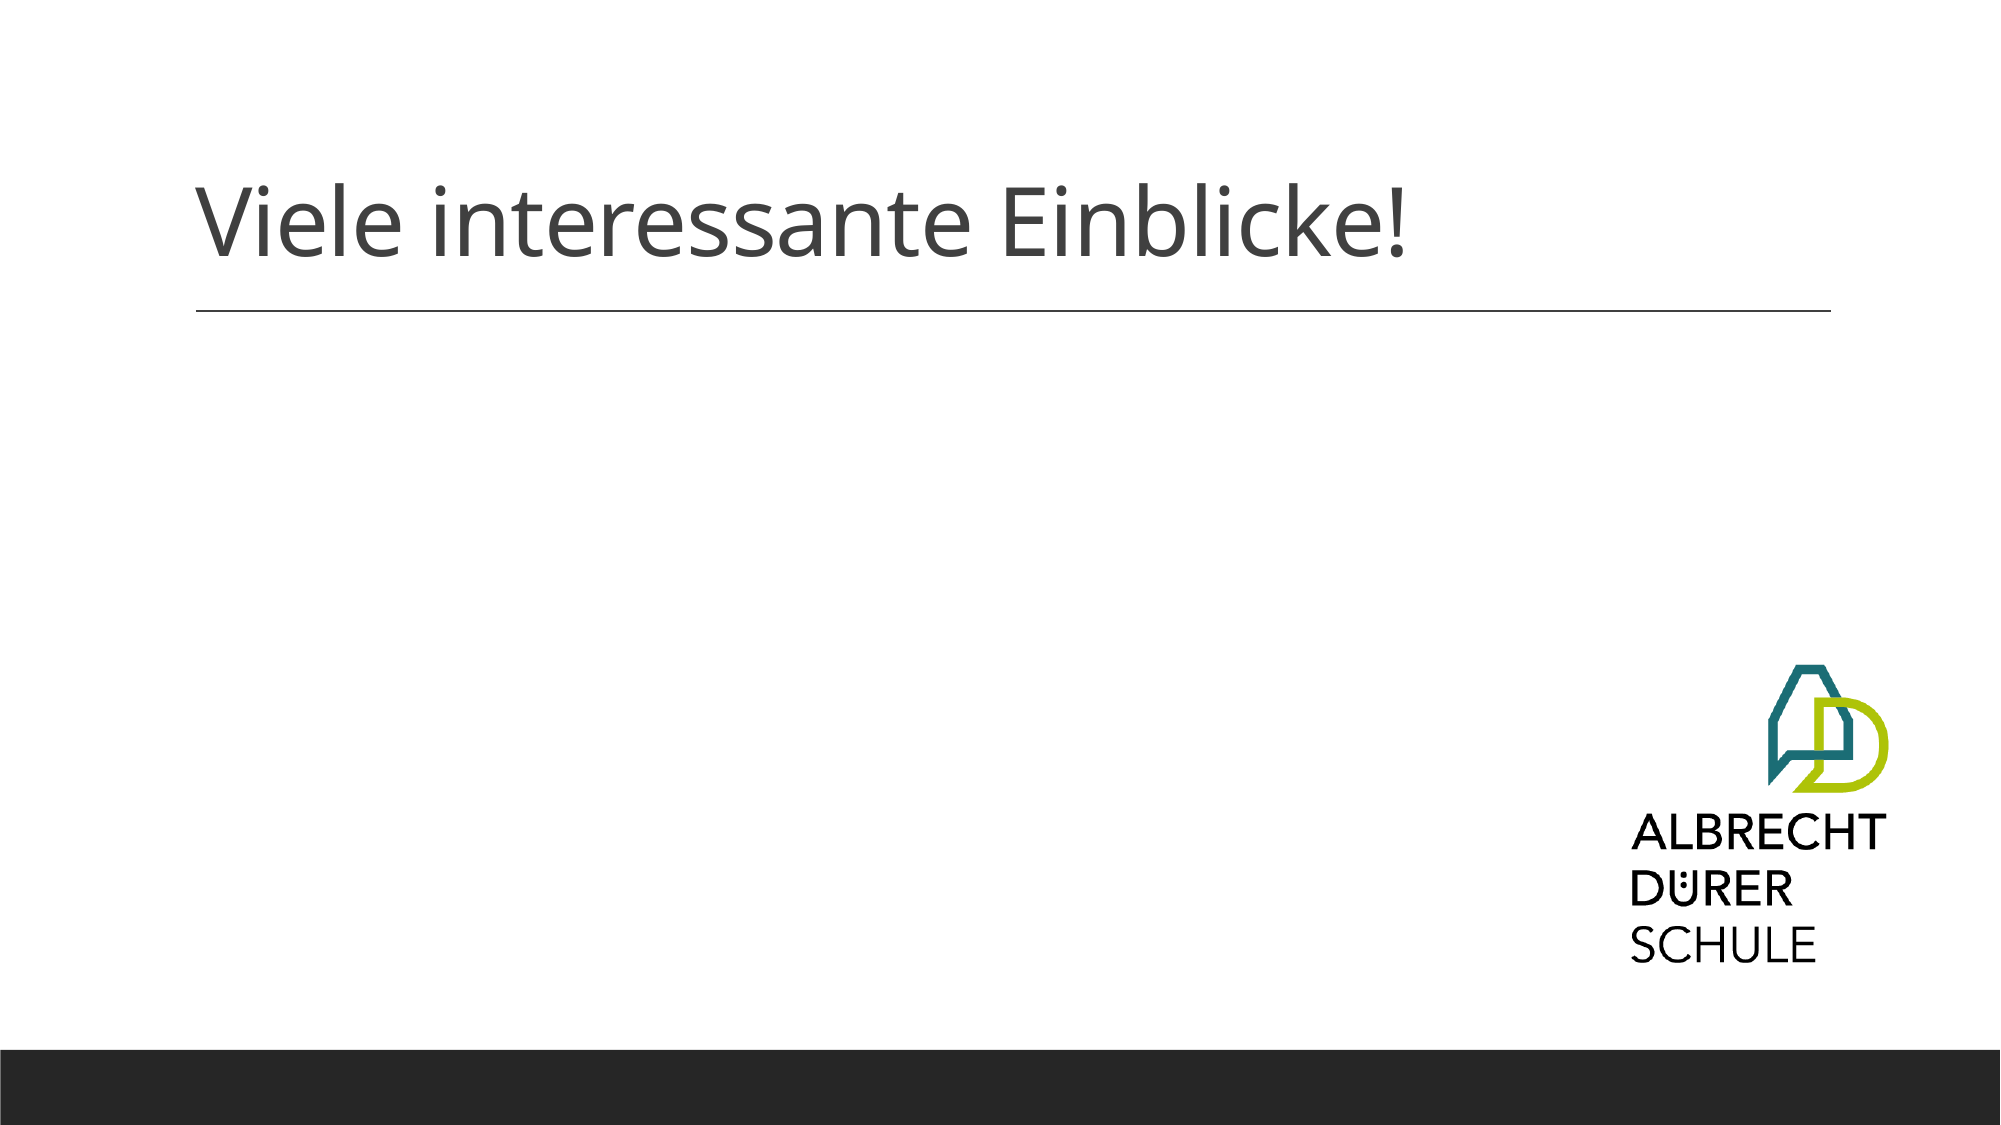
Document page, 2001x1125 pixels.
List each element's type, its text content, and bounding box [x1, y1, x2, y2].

picture [1618, 659, 1894, 964]
title Viele interessante Einblicke! [180, 47, 1830, 285]
